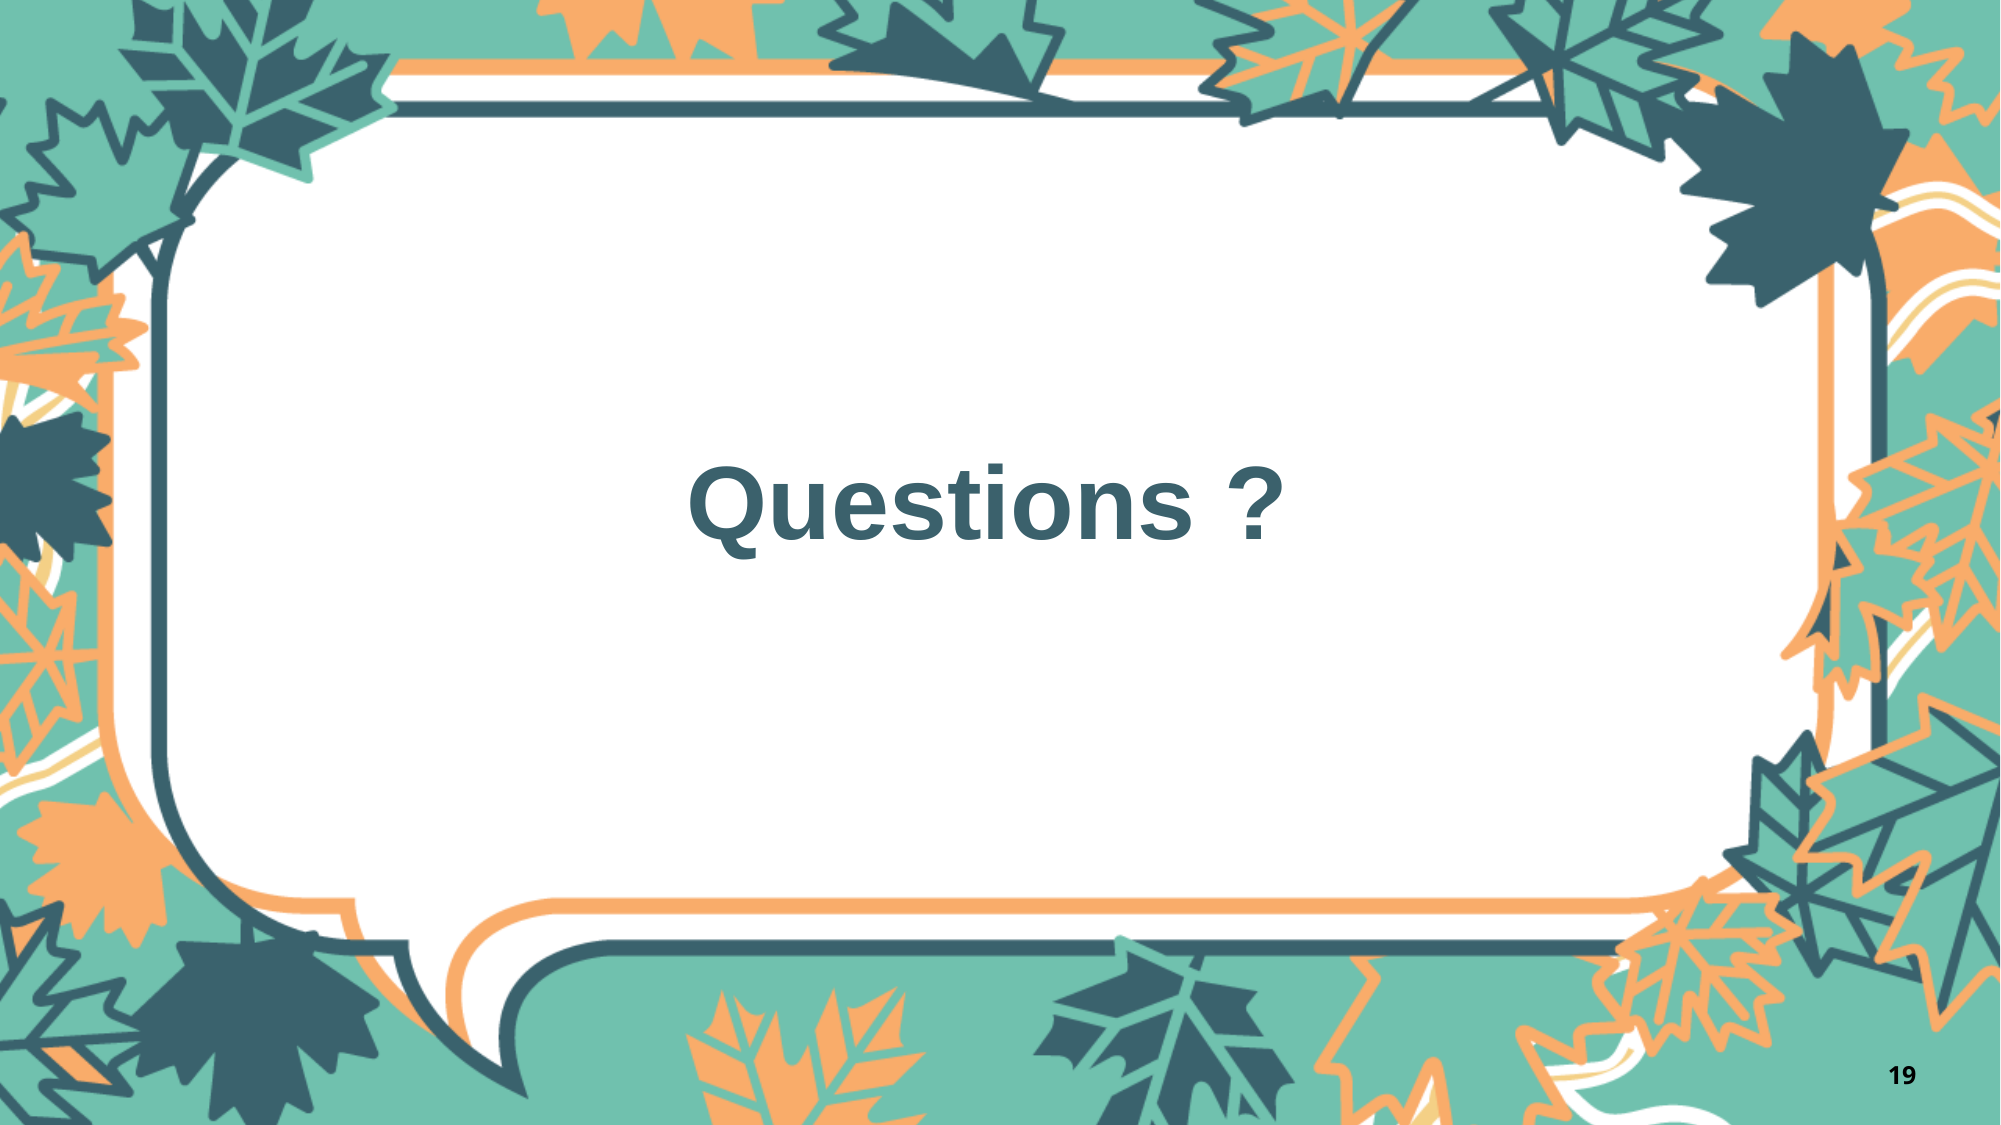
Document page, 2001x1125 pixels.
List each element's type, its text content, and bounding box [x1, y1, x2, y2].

slide_number 19 [1673, 1046, 1932, 1107]
picture [0, 0, 2001, 1125]
title Questions ? [362, 444, 1615, 551]
